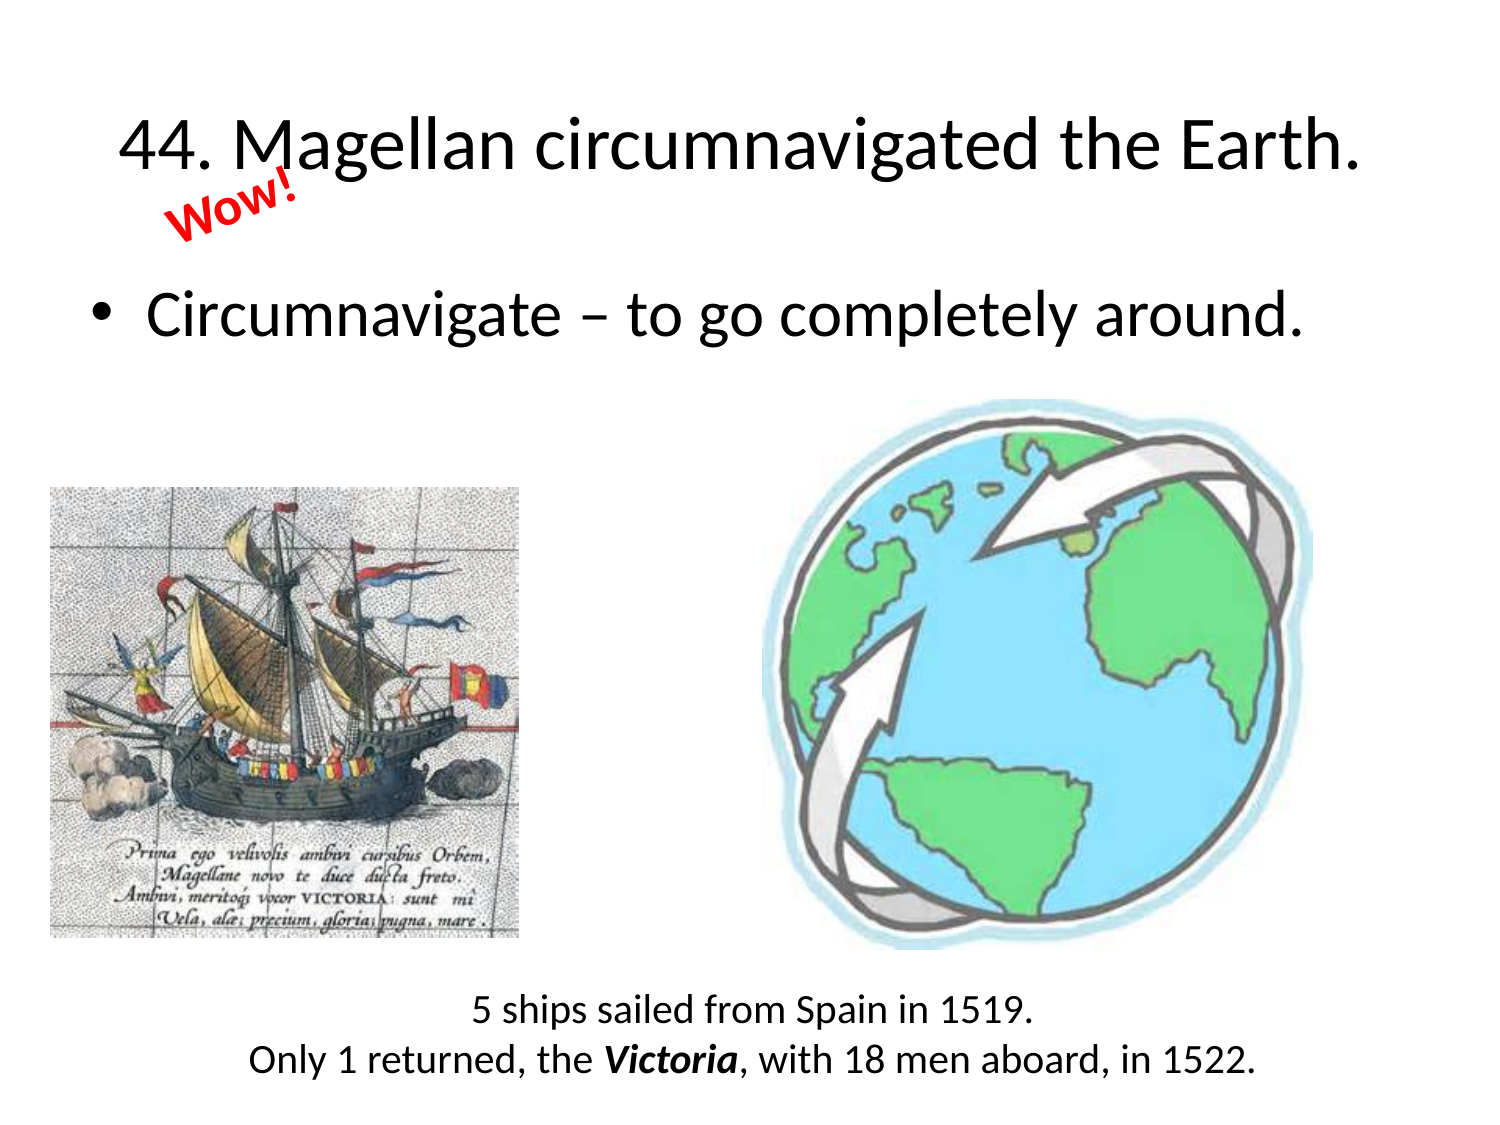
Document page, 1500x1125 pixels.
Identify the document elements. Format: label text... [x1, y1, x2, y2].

text_box 5 ships sailed from Spain in 1519. Only 1 returned, the Victoria, with 18 men aboard, in 1522. [49, 974, 1475, 1090]
title 44. Magellan circumnavigated the Earth. [75, 45, 1425, 233]
list Circumnavigate – to go completely around. [75, 262, 1425, 463]
picture [762, 399, 1313, 951]
picture [49, 487, 519, 938]
text_box Wow! [139, 125, 345, 270]
